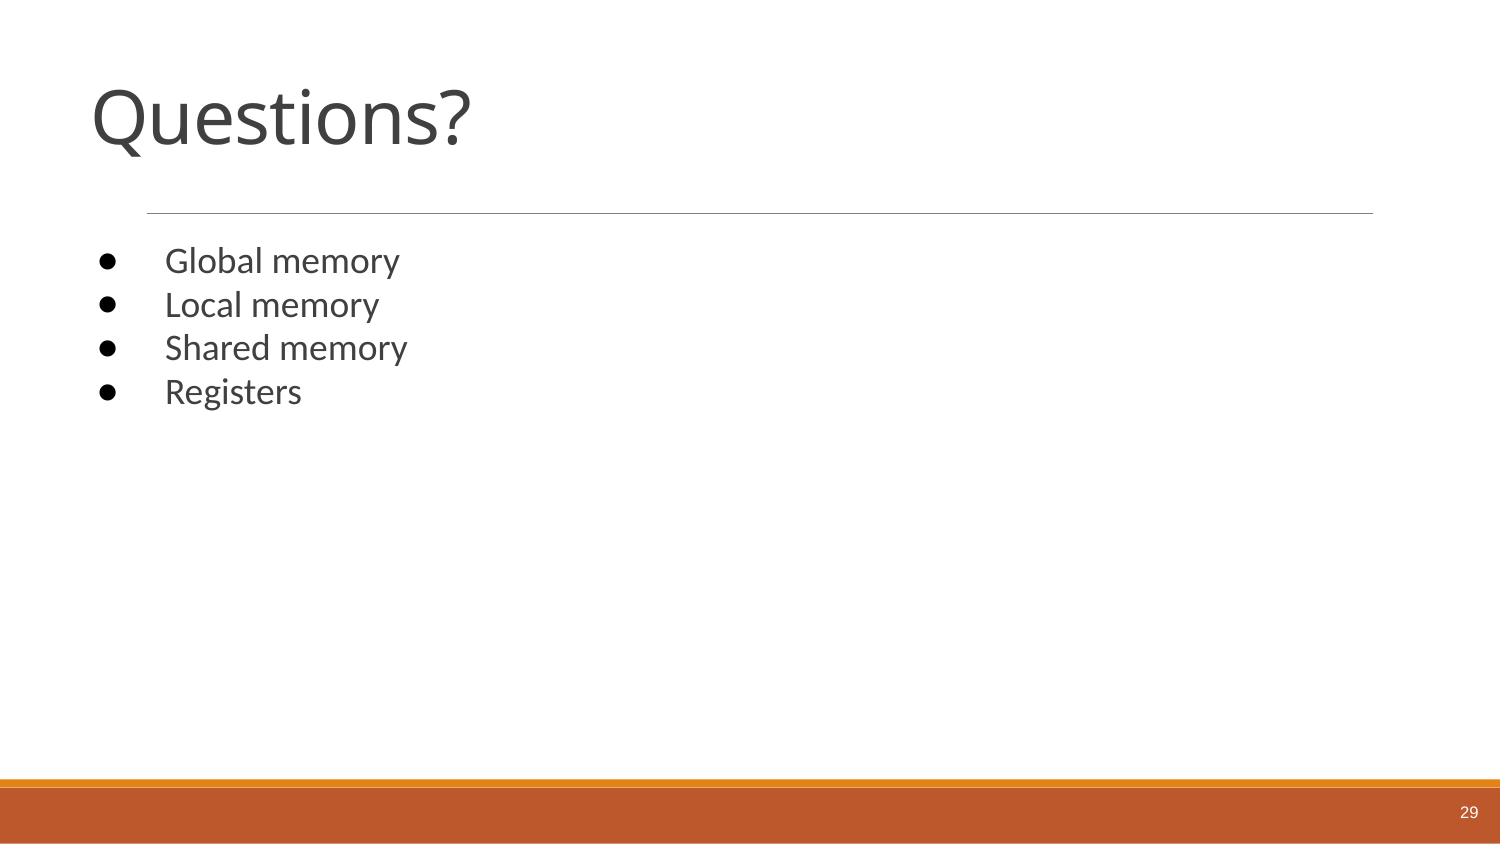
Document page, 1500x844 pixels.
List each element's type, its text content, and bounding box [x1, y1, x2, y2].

slide_number 29 [1403, 779, 1494, 844]
list Global memory Local memory Shared memory Registers [75, 226, 1425, 808]
title Questions? [75, 33, 1425, 175]
